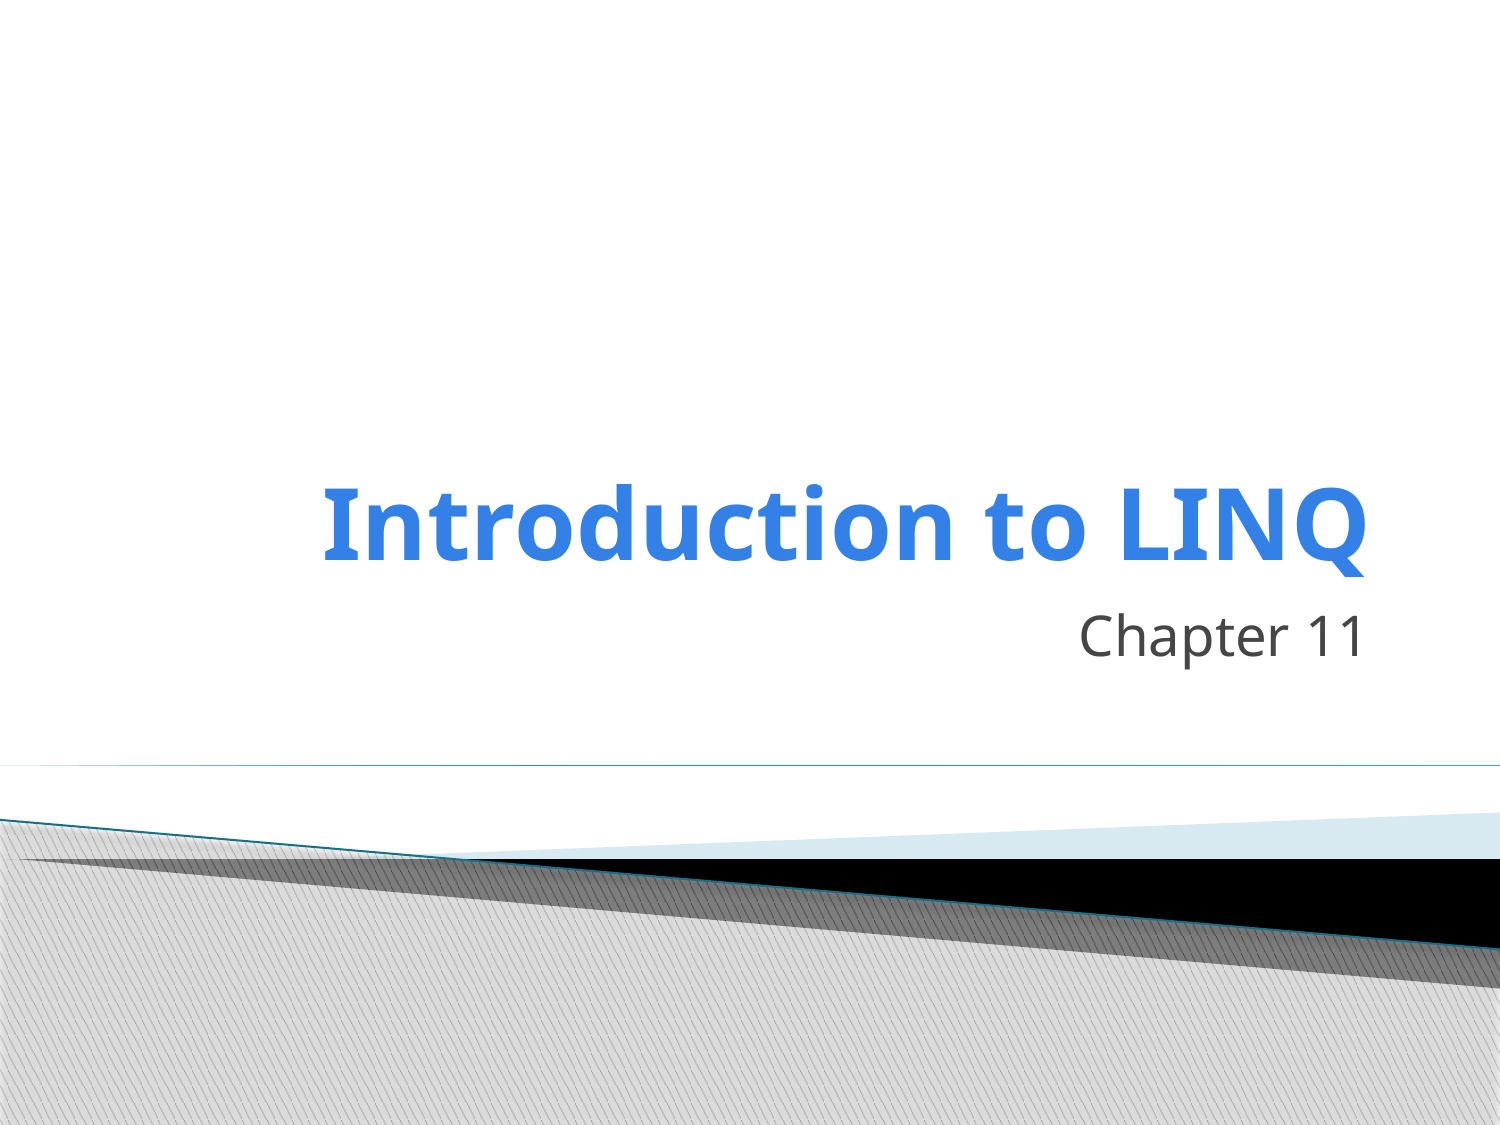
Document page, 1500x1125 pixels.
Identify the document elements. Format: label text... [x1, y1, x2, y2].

picture [5, 859, 1500, 989]
title Introduction to LINQ [112, 287, 1388, 588]
footer [718, 1051, 1105, 1112]
subtitle Chapter 11 [112, 592, 1388, 790]
